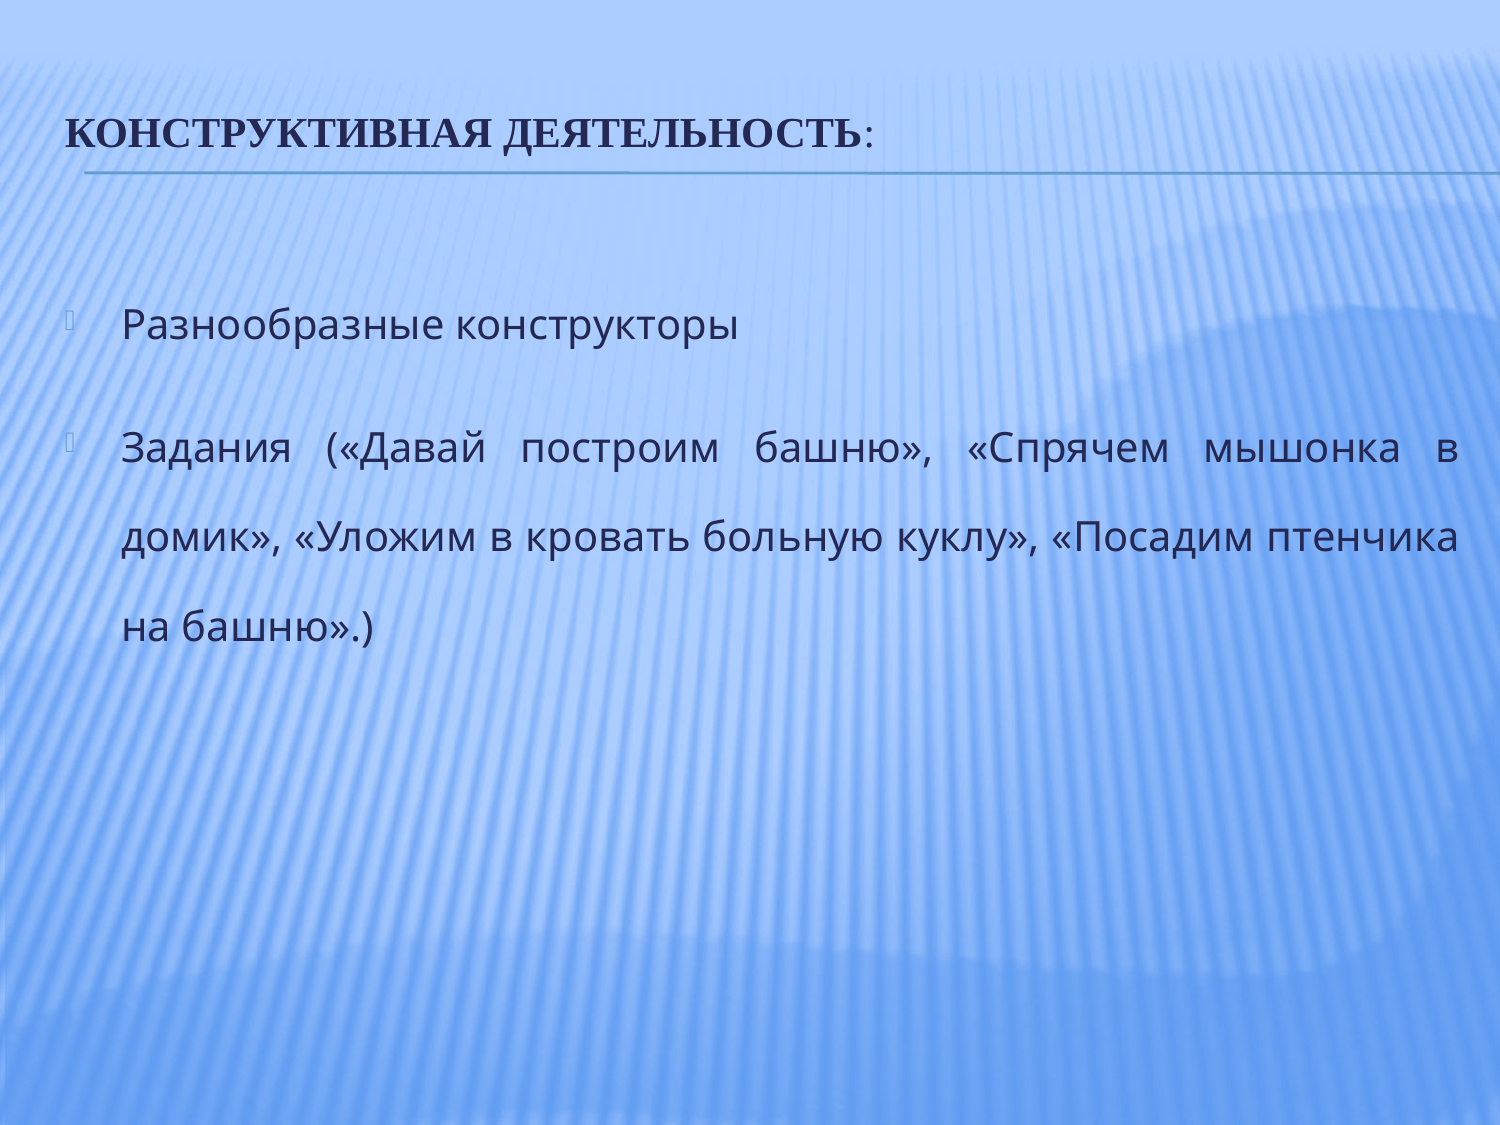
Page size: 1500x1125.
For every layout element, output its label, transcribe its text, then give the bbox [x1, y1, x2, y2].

title Конструктивная деятельность: [50, 75, 1475, 213]
list Разнообразные конструкторы Задания («Давай построим башню», «Спрячем мышонка в домик», «Уложим в кровать больную куклу», «Посадим птенчика на башню».) [50, 254, 1475, 998]
